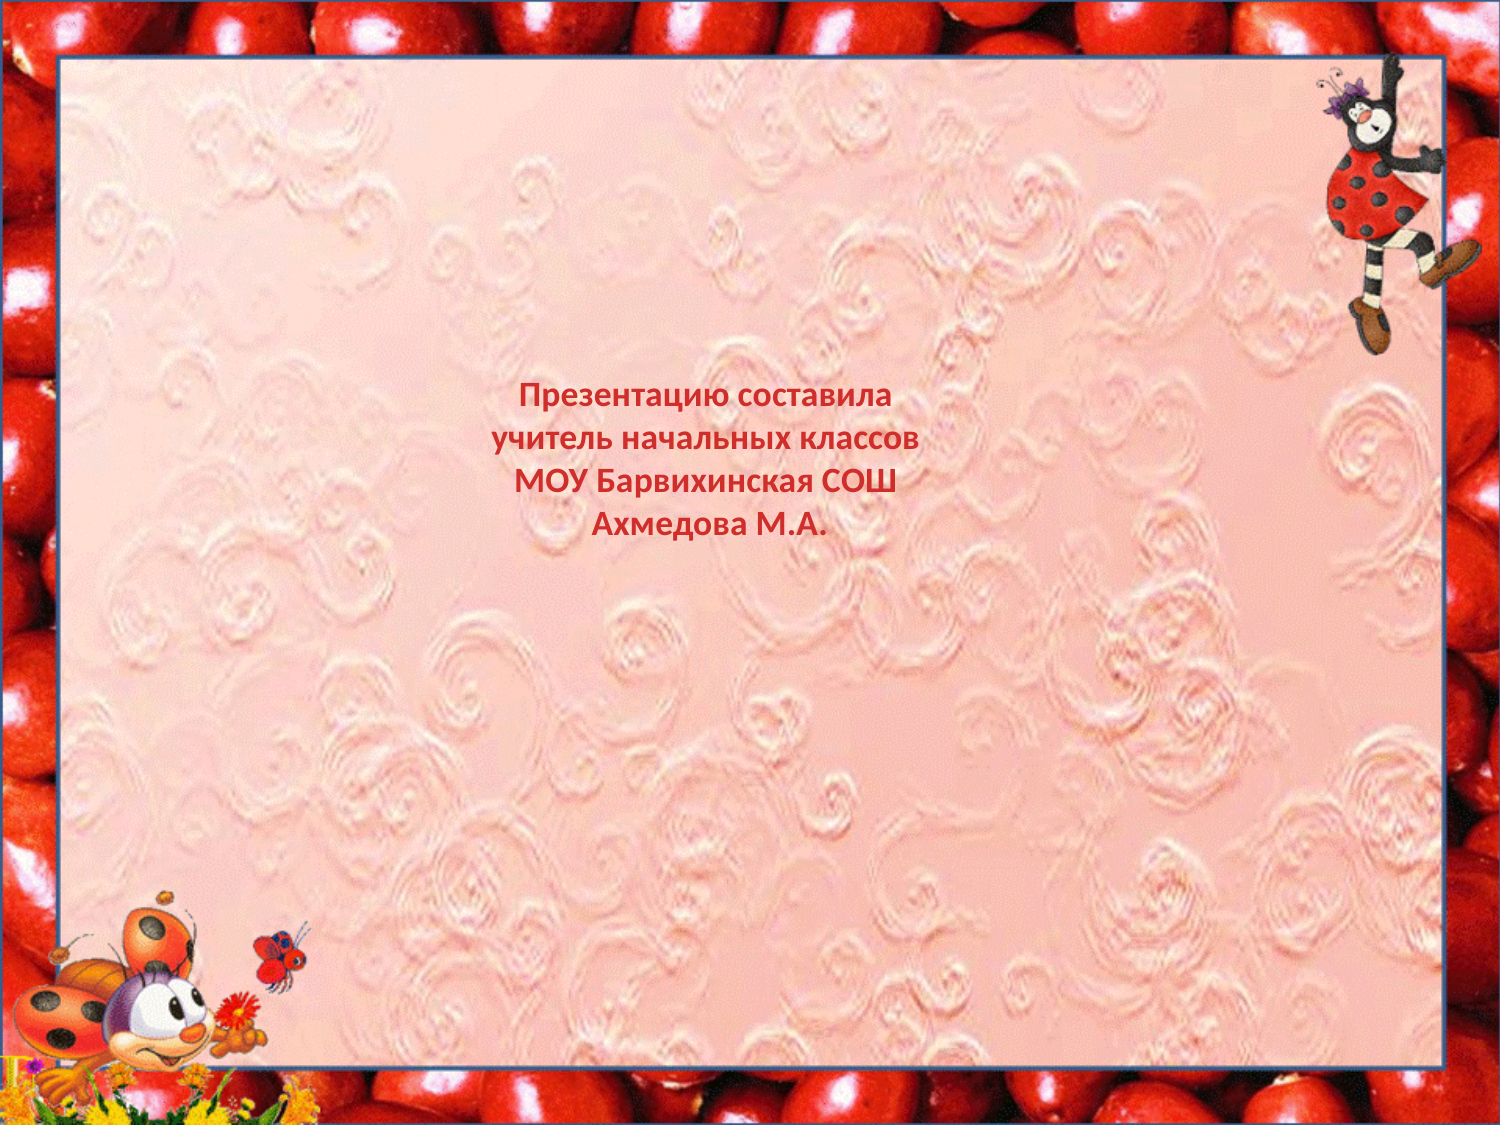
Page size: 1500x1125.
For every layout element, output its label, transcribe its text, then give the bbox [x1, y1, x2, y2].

title Презентацию составила учитель начальных классов МОУ Барвихинская СОШ Ахмедова М.А. [35, 363, 1386, 551]
picture [0, 0, 1500, 1125]
